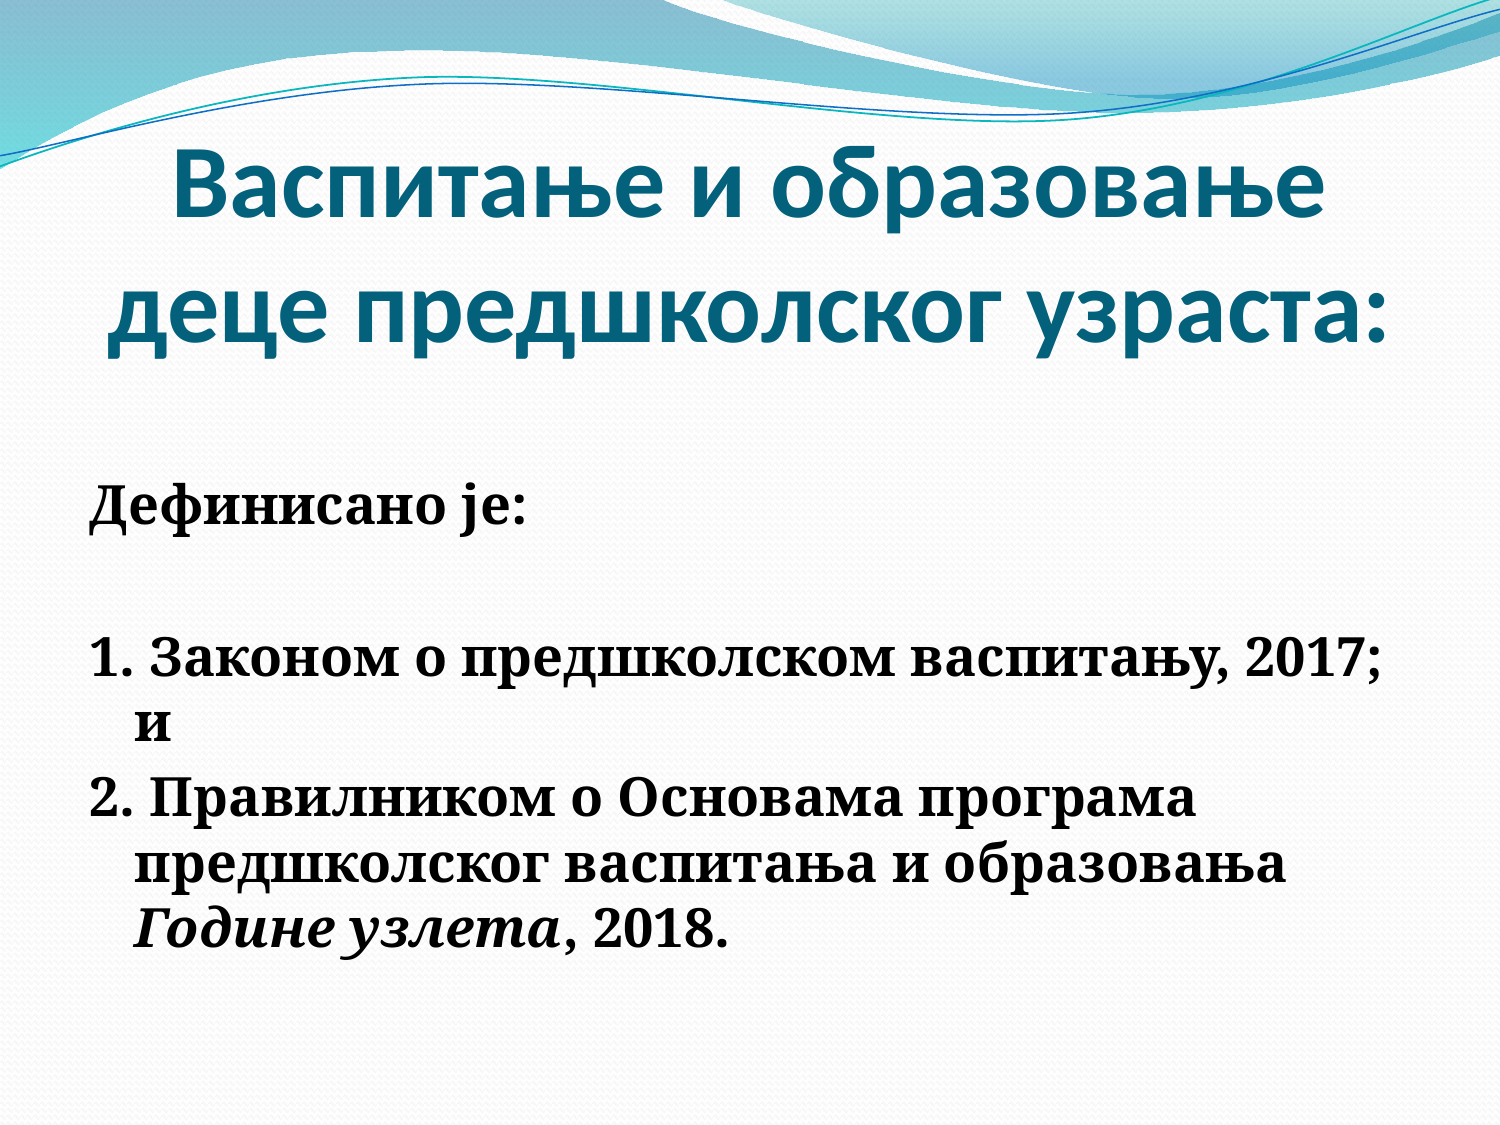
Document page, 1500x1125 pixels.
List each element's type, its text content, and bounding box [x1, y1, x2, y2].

title Васпитање и образовање деце предшколског узраста: [75, 82, 1425, 364]
list Дефинисано је: 1. Законом о предшколском васпитању, 2017; и 2. Правилником о Основама програма предшколског васпитања и образовања Године узлета, 2018. [75, 386, 1425, 1038]
